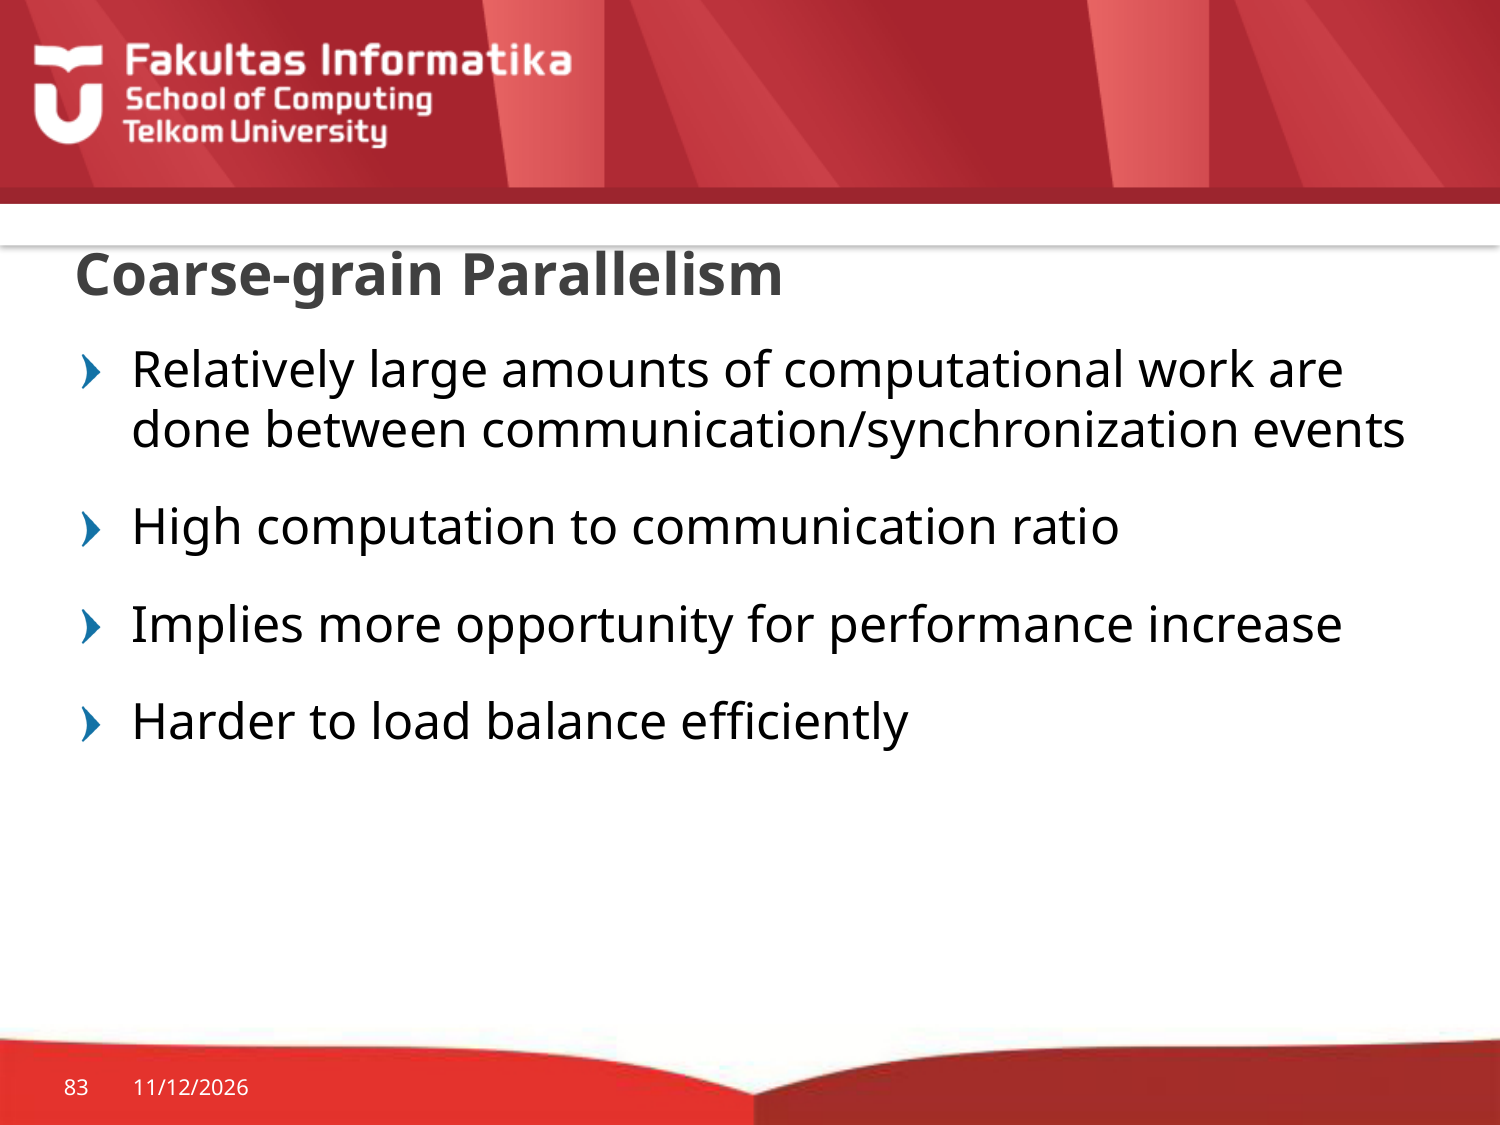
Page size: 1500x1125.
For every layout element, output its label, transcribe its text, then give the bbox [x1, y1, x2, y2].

picture [75, 695, 104, 744]
slide_number 83 [63, 1058, 123, 1119]
picture [75, 598, 104, 646]
picture [75, 500, 104, 549]
title Coarse-grain Parallelism [59, 219, 1426, 325]
list Relatively large amounts of computational work are done between communication/synchronization events High computation to communication ratio Implies more opportunity for performance increase Harder to load balance efficiently [60, 329, 1426, 990]
picture [0, 1024, 1500, 1125]
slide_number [132, 1058, 403, 1119]
picture [75, 343, 104, 391]
picture [0, 0, 1500, 203]
